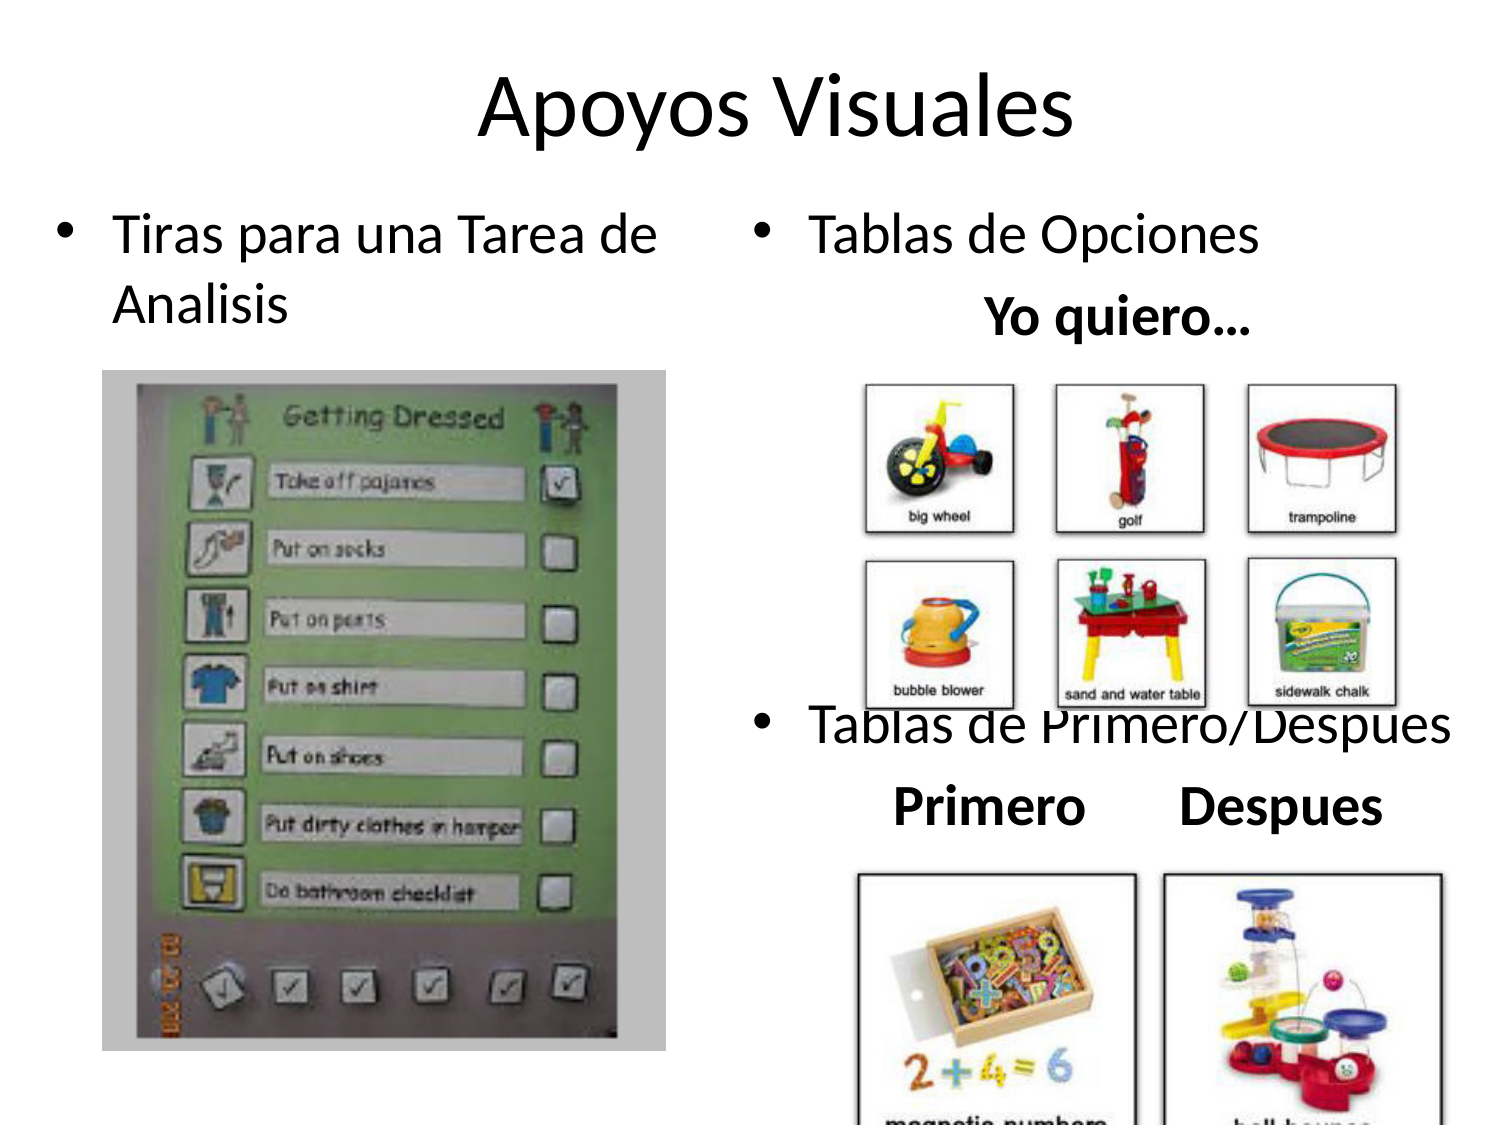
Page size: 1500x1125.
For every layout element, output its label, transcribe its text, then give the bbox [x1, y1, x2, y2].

list Tiras para una Tarea de Analisis [41, 187, 737, 1005]
title Apoyos Visuales [102, 37, 1453, 187]
picture [102, 370, 667, 1052]
picture [858, 383, 1406, 712]
picture [848, 862, 1453, 1125]
list Tablas de Opciones Yo quiero… Tablas de Primero/Despues Primero Despues [737, 187, 1500, 1005]
